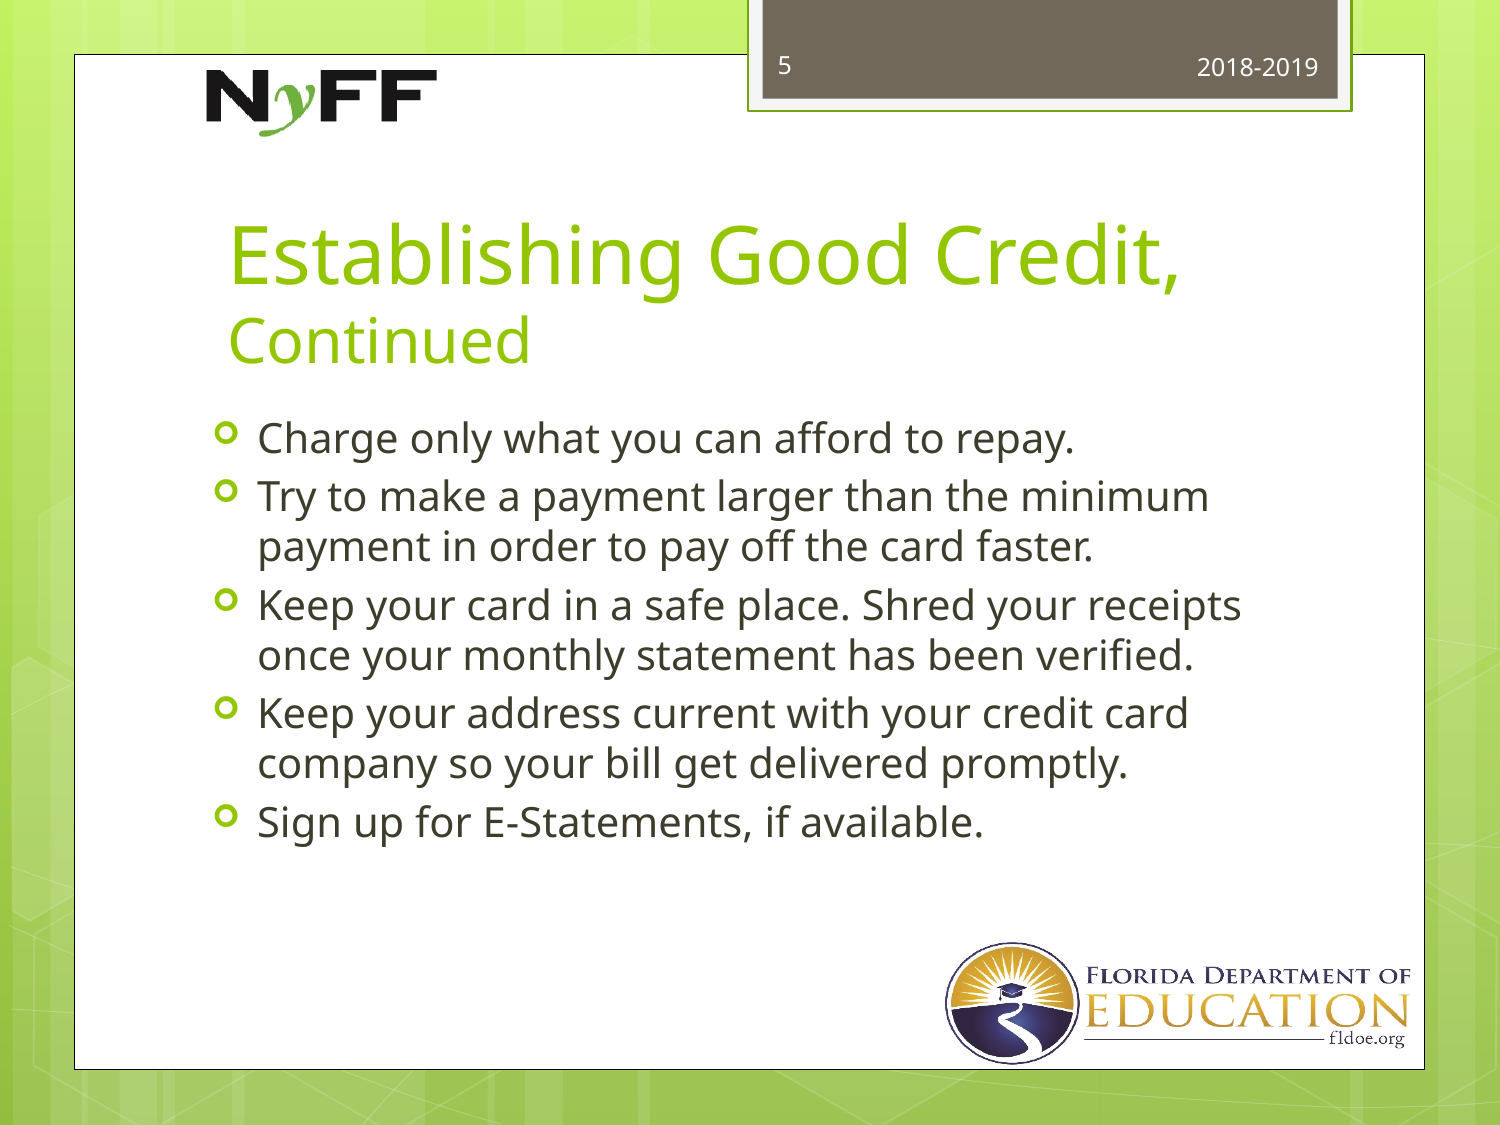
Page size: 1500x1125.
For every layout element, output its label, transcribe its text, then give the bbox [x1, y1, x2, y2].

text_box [0, 0, 188, 1125]
picture [188, 46, 452, 150]
list Charge only what you can afford to repay. Try to make a payment larger than the minimum payment in order to pay off the card faster. Keep your card in a safe place. Shred your receipts once your monthly statement has been verified. Keep your address current with your credit card company so your bill get delivered promptly. Sign up for E-Statements, if available. [192, 345, 1298, 970]
title Establishing Good Credit, Continued [212, 195, 1365, 384]
picture [912, 916, 1443, 1090]
slide_number 5 [762, 36, 982, 97]
slide_number 2018-2019 [983, 36, 1334, 97]
